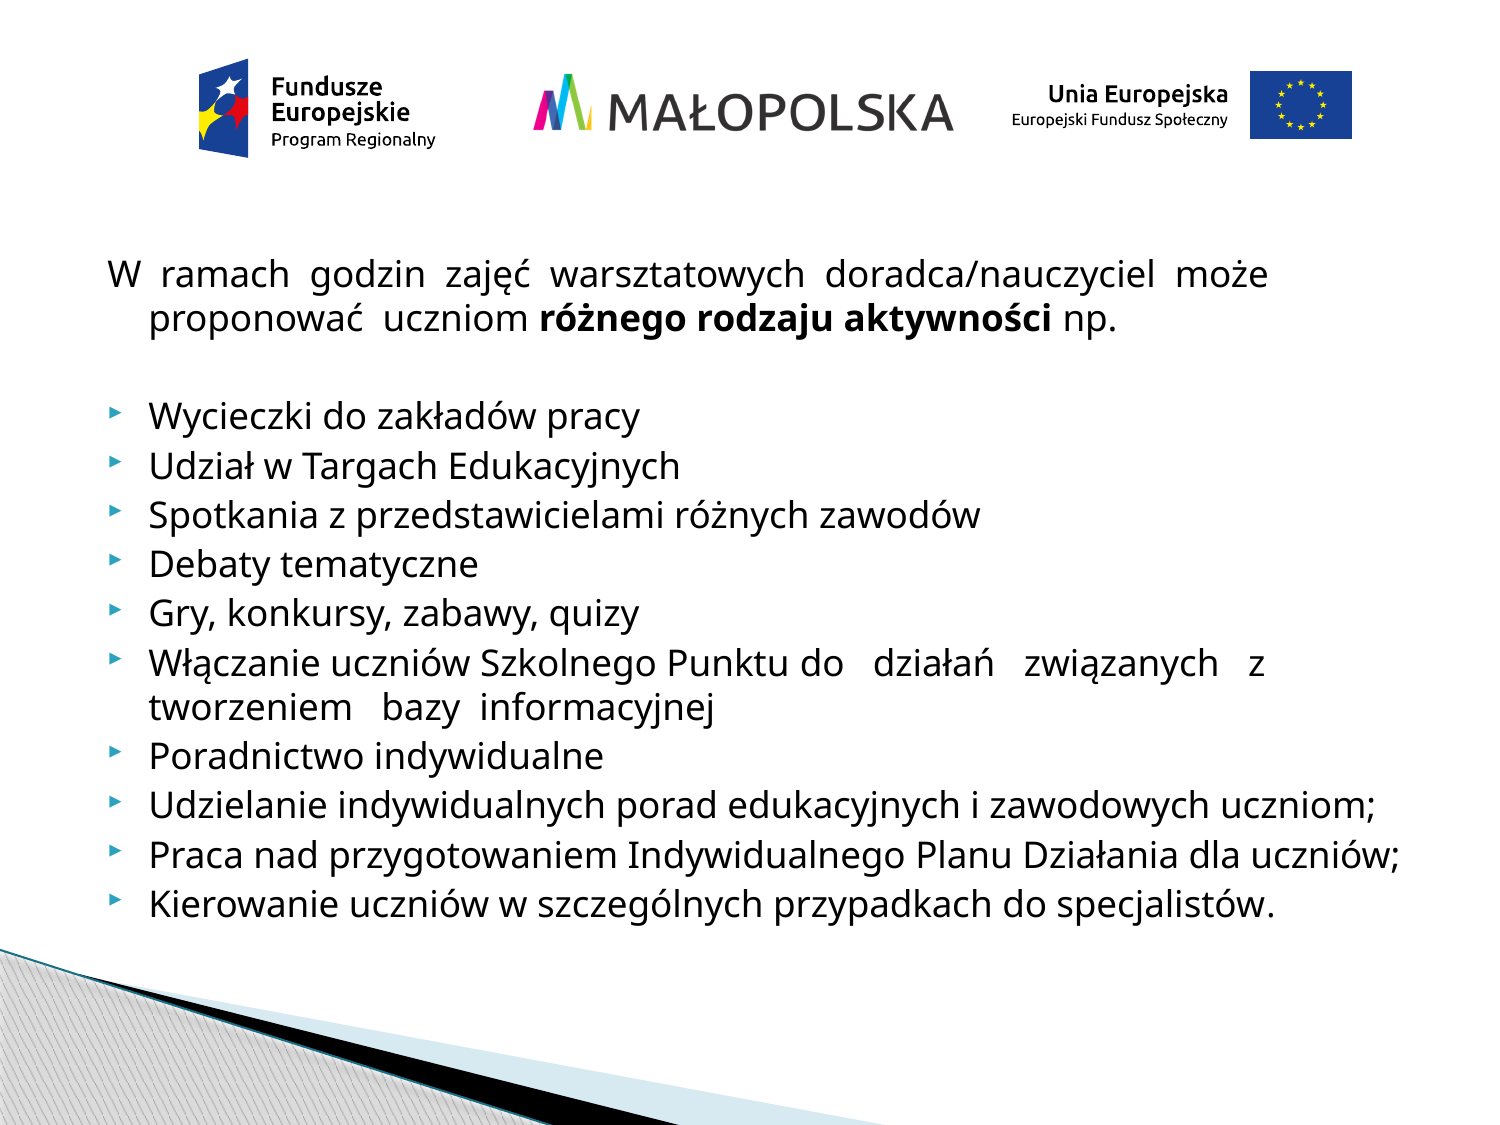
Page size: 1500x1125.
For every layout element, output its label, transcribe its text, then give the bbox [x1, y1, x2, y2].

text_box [198, 46, 1353, 158]
list W ramach godzin zajęć warsztatowych doradca/nauczyciel może proponować uczniom różnego rodzaju aktywności np. Wycieczki do zakładów pracy Udział w Targach Edukacyjnych Spotkania z przedstawicielami różnych zawodów Debaty tematyczne Gry, konkursy, zabawy, quizy Włączanie uczniów Szkolnego Punktu do działań związanych z tworzeniem bazy informacyjnej Poradnictwo indywidualne Udzielanie indywidualnych porad edukacyjnych i zawodowych uczniom; Praca nad przygotowaniem Indywidualnego Planu Działania dla uczniów; Kierowanie uczniów w szczególnych przypadkach do specjalistów. [75, 243, 1425, 986]
